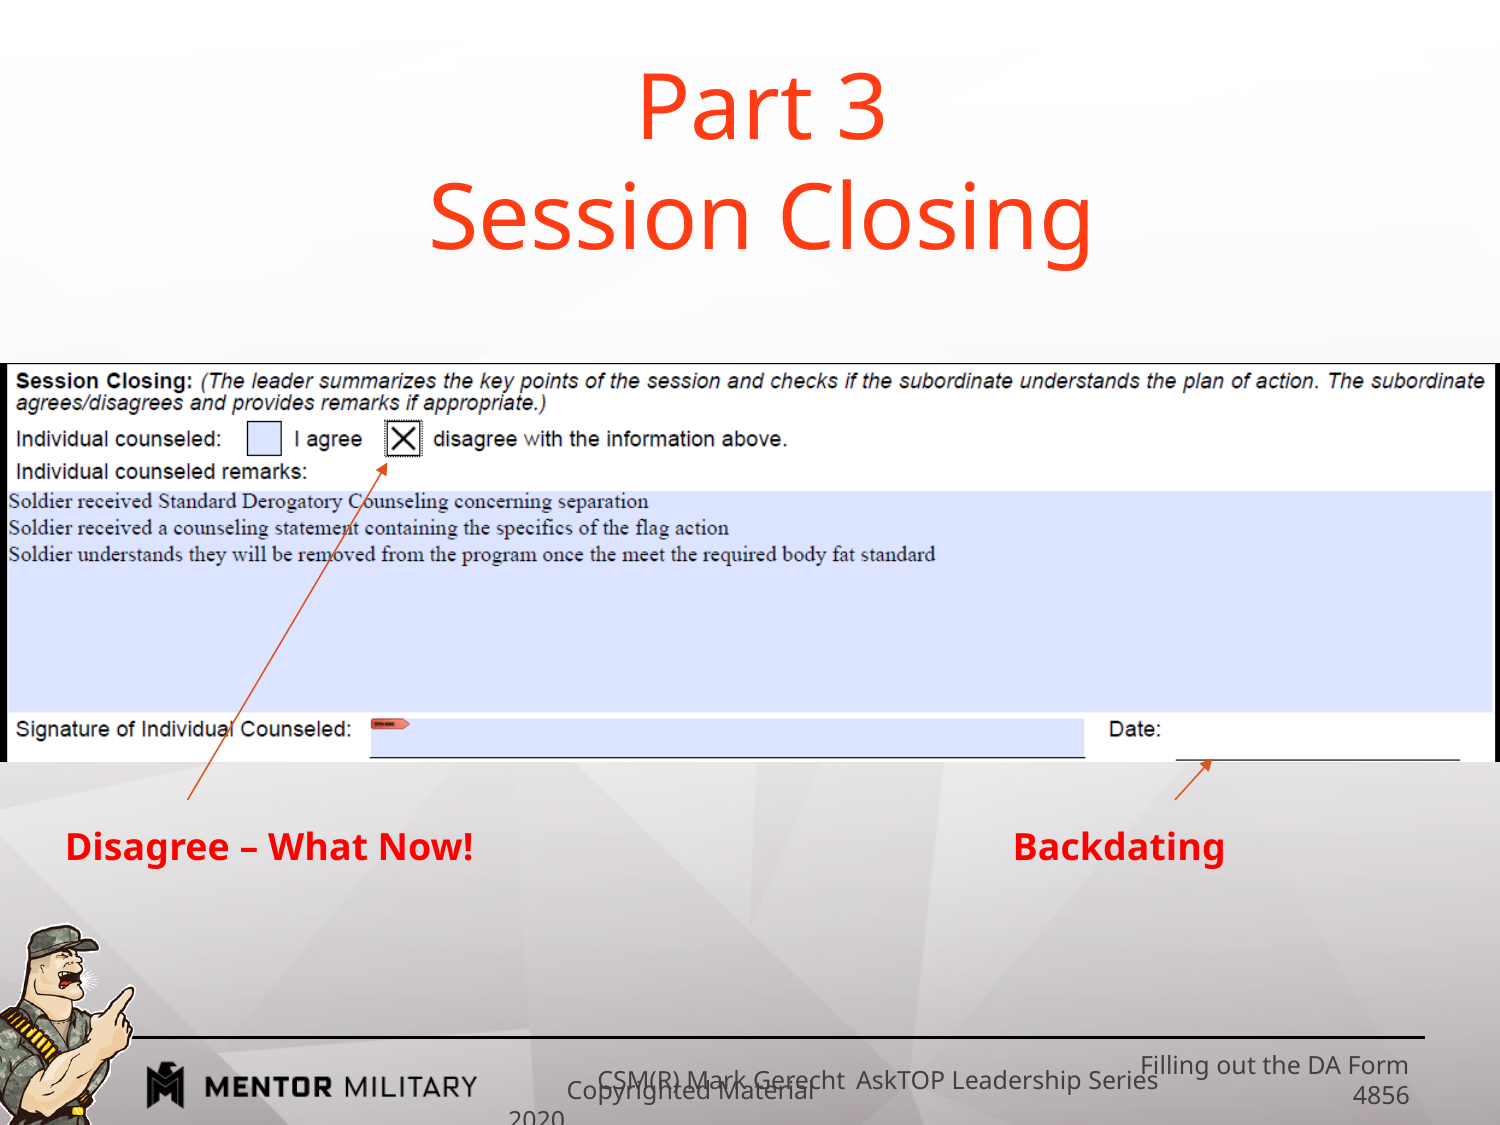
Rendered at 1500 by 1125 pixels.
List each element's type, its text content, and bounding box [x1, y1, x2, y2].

picture [525, 1113, 533, 1125]
text_box Disagree – What Now! [49, 816, 500, 876]
text_box Backdating [997, 816, 1241, 876]
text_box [1174, 758, 1213, 801]
picture [0, 0, 1500, 1125]
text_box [187, 462, 388, 801]
title Part 3 Session Closing [125, 37, 1400, 279]
picture [553, 1113, 561, 1125]
